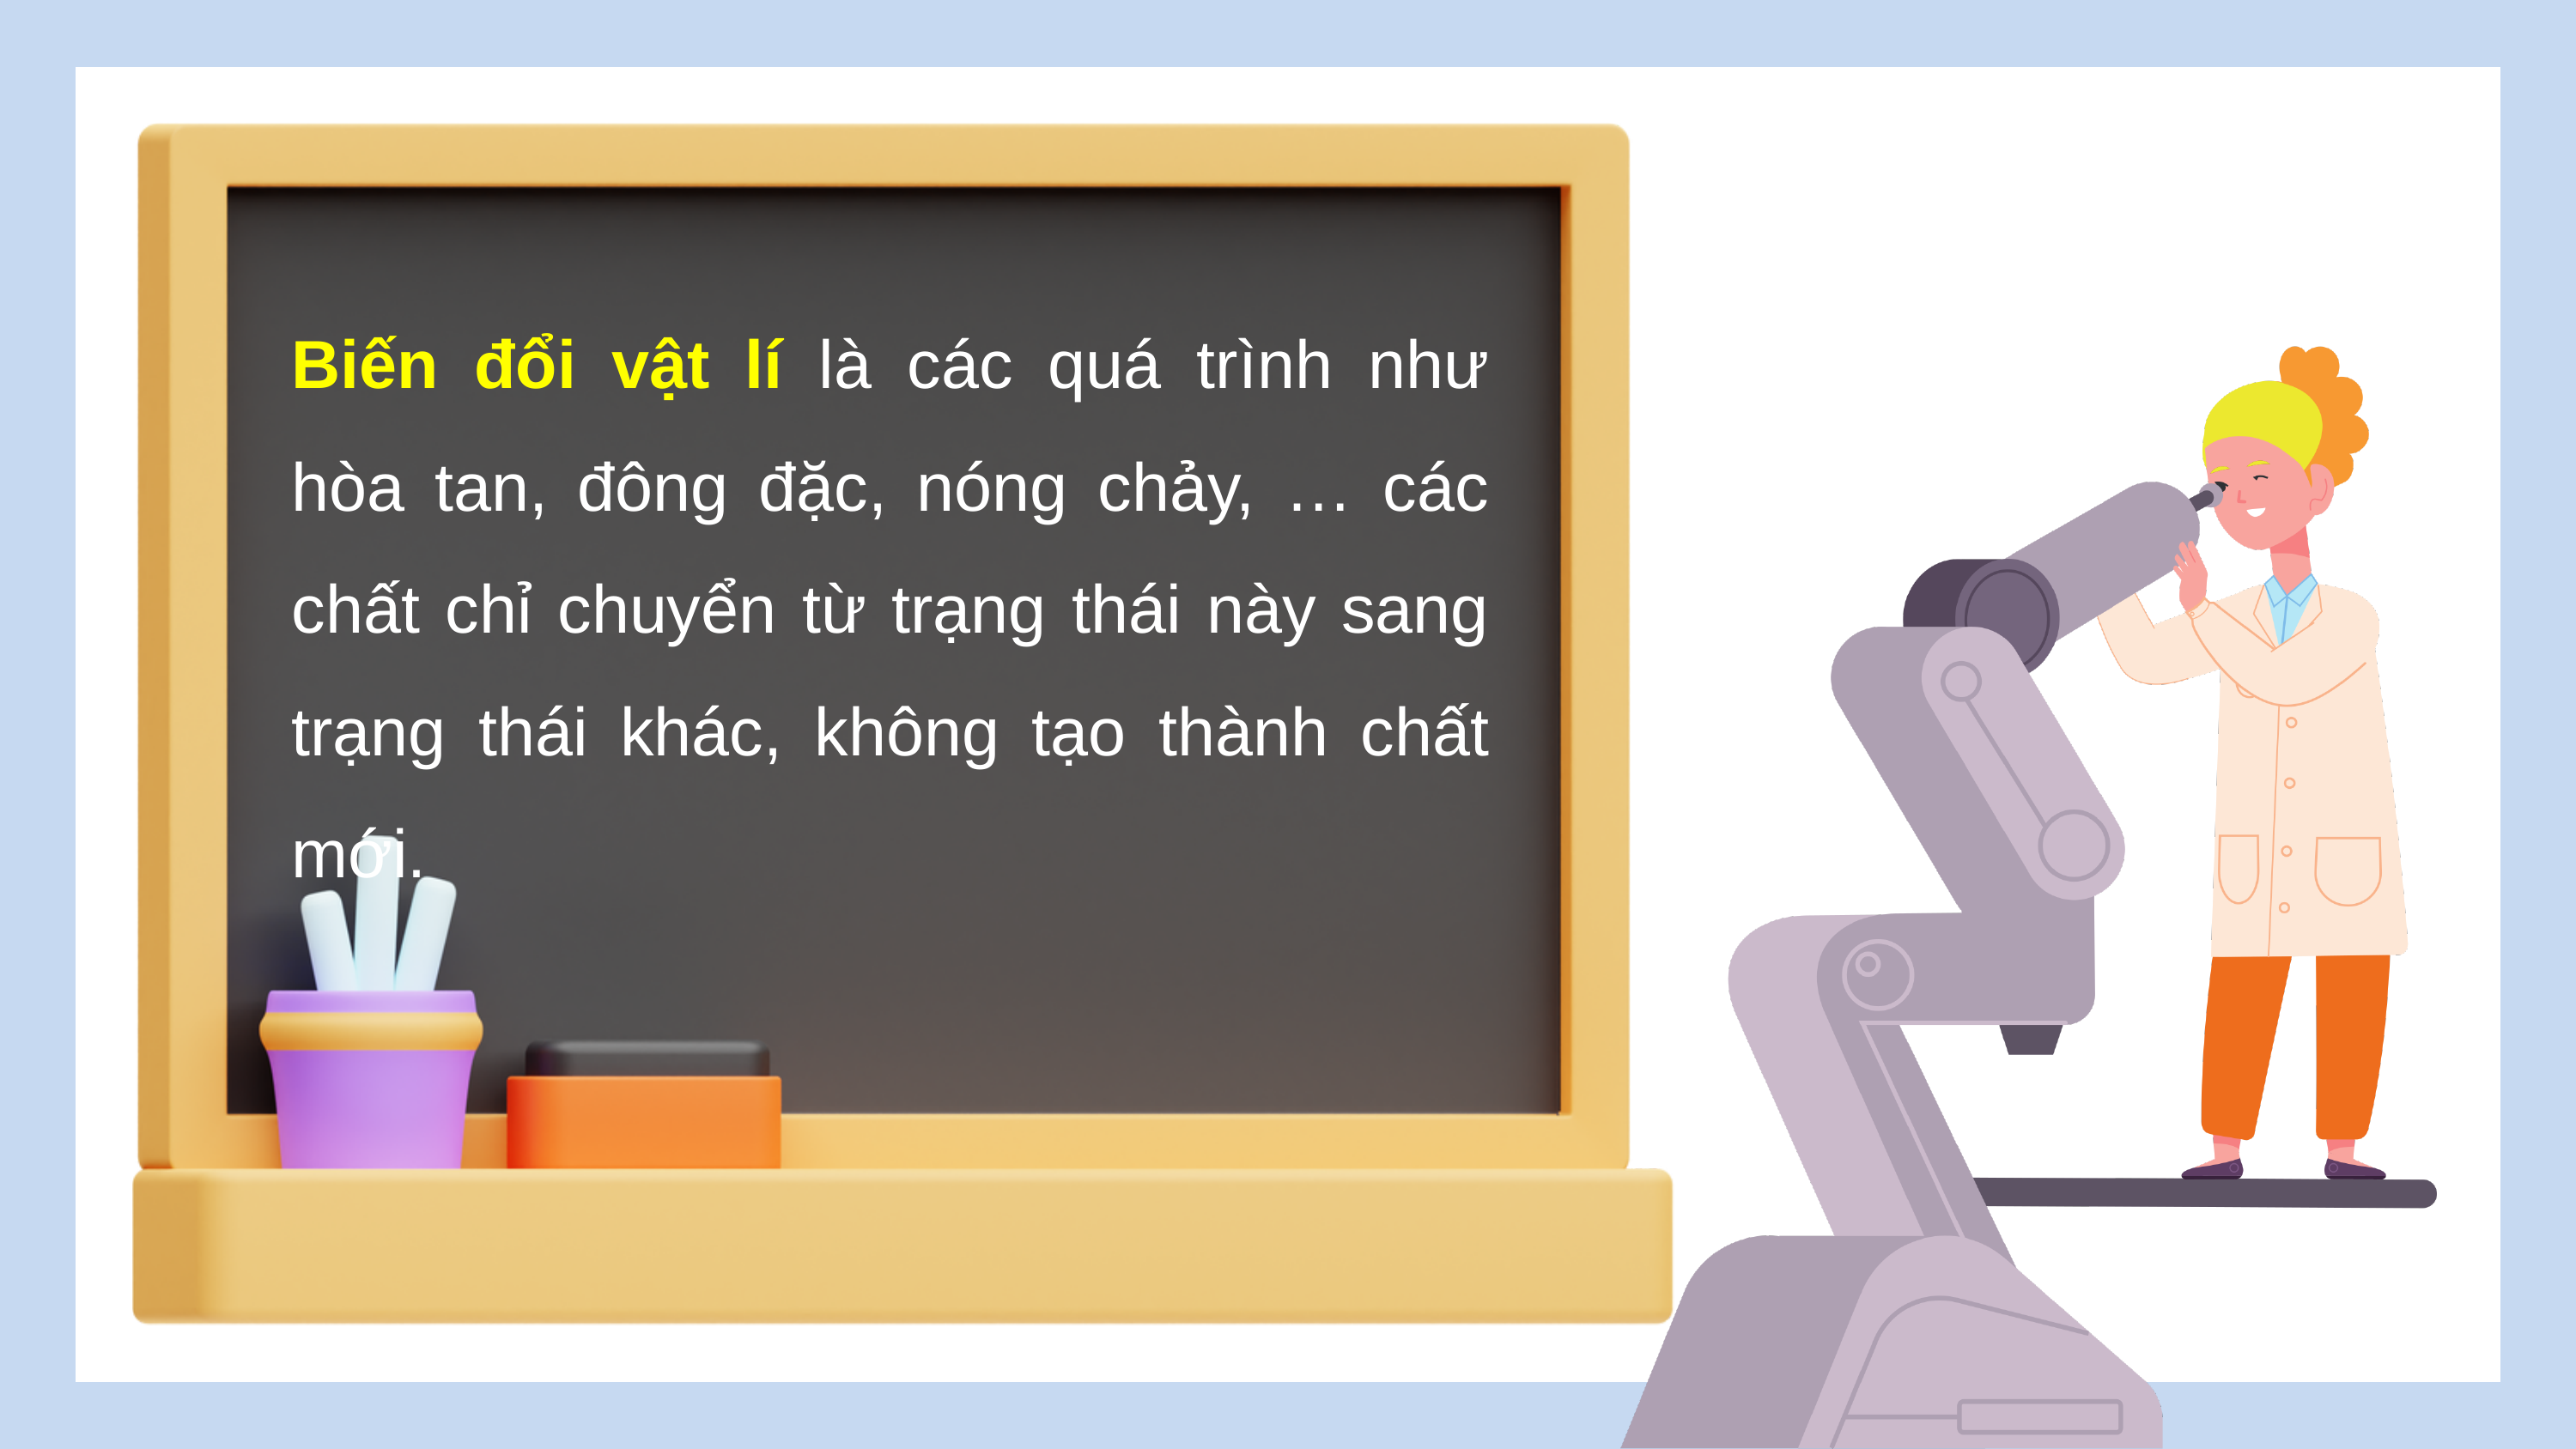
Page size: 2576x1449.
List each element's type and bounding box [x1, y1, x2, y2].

picture [132, 123, 2437, 1449]
text_box [76, 66, 2500, 1382]
